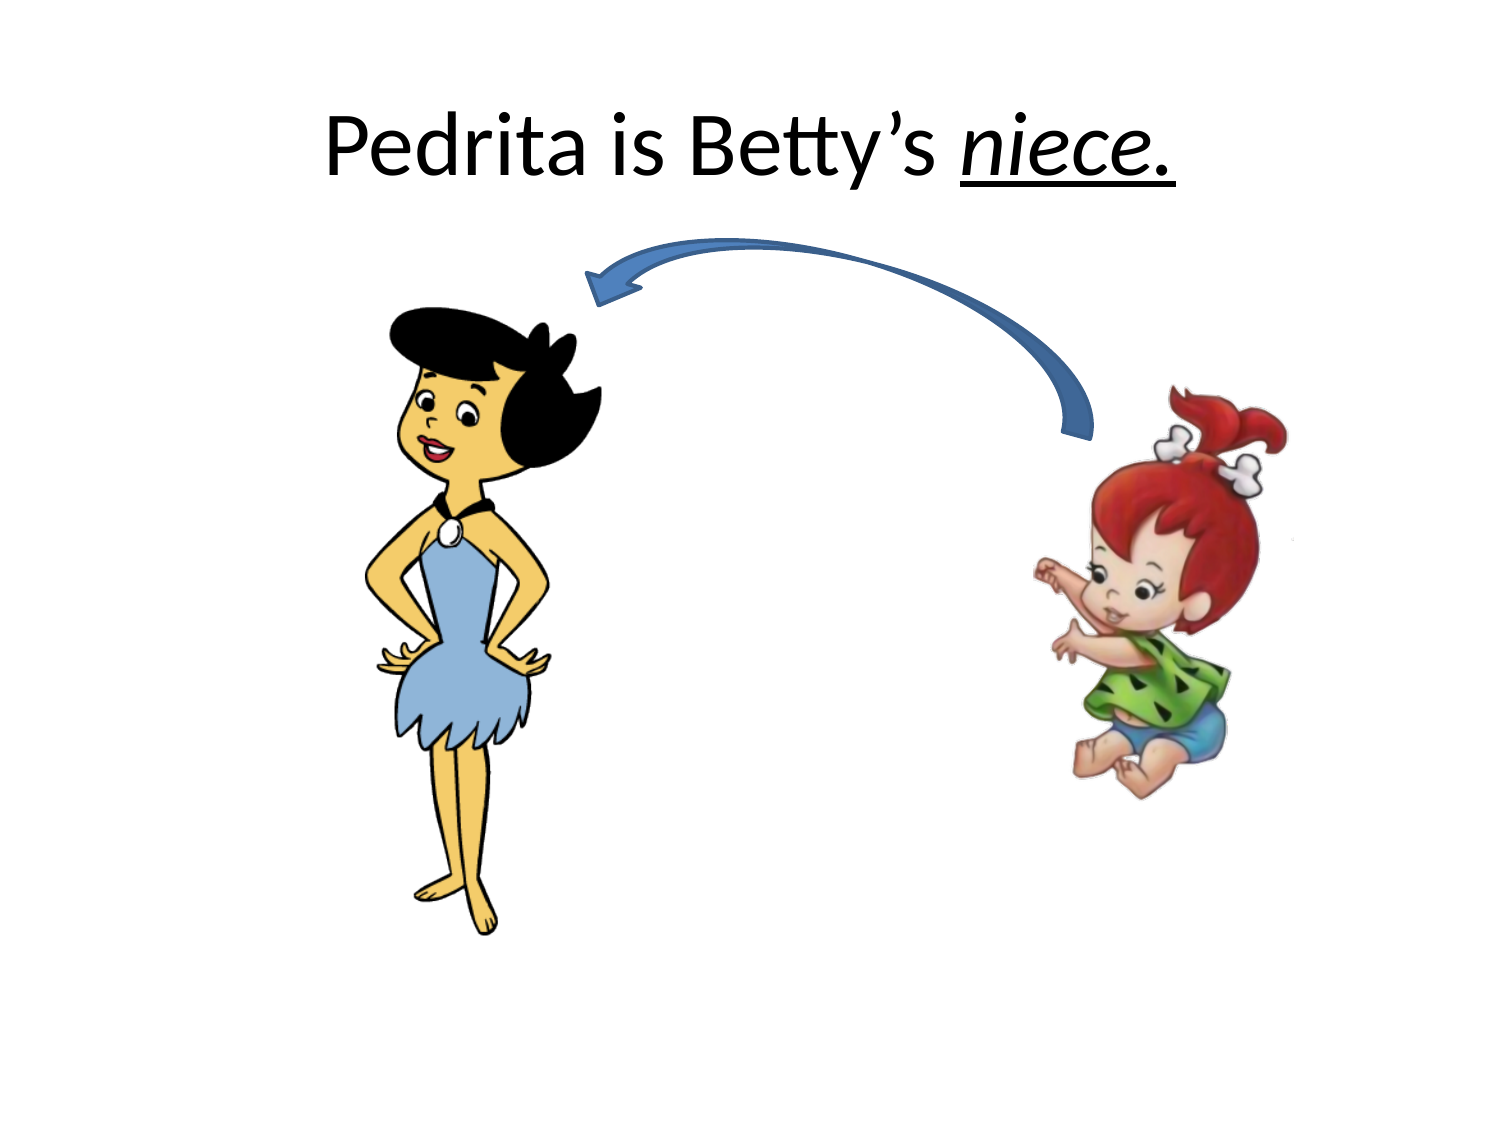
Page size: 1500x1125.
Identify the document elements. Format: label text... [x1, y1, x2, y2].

text_box [584, 238, 1062, 360]
picture [324, 302, 639, 941]
title Pedrita is Betty’s niece. [75, 45, 1425, 233]
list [1033, 361, 1294, 804]
